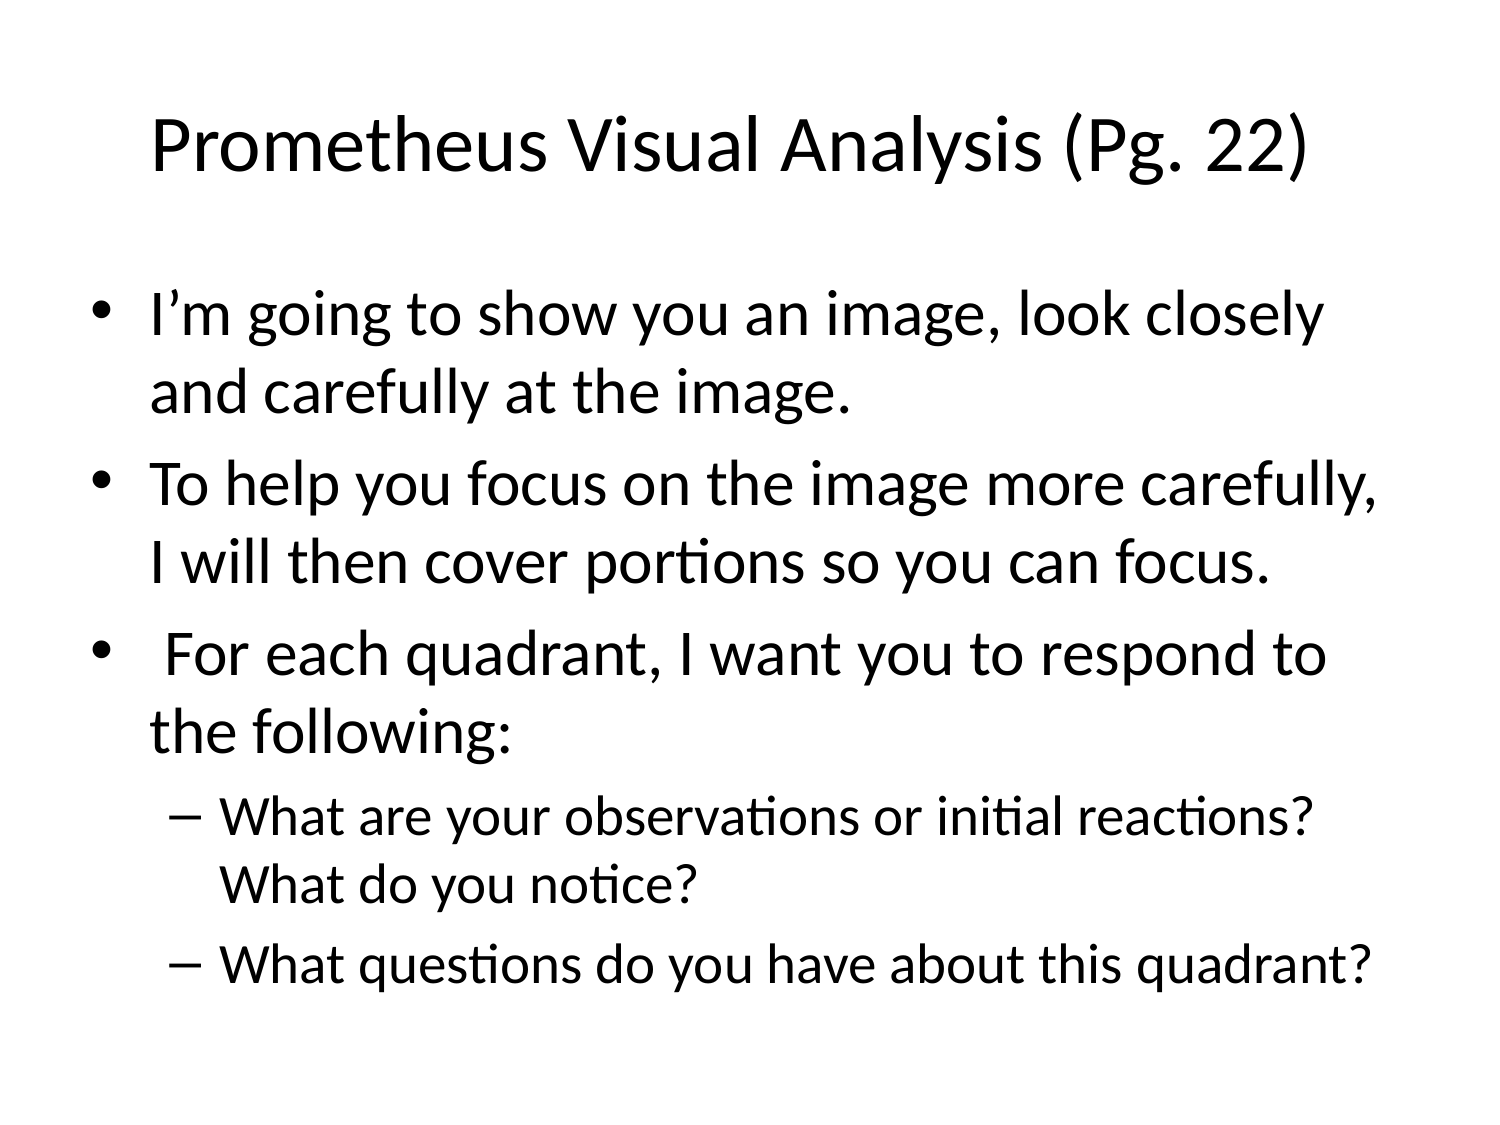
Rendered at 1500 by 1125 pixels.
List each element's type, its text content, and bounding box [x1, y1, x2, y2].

title Prometheus Visual Analysis (Pg. 22) [75, 45, 1425, 233]
list I’m going to show you an image, look closely and carefully at the image. To help you focus on the image more carefully, I will then cover portions so you can focus. For each quadrant, I want you to respond to the following: What are your observations or initial reactions? What do you notice? What questions do you have about this quadrant? [75, 262, 1425, 1005]
